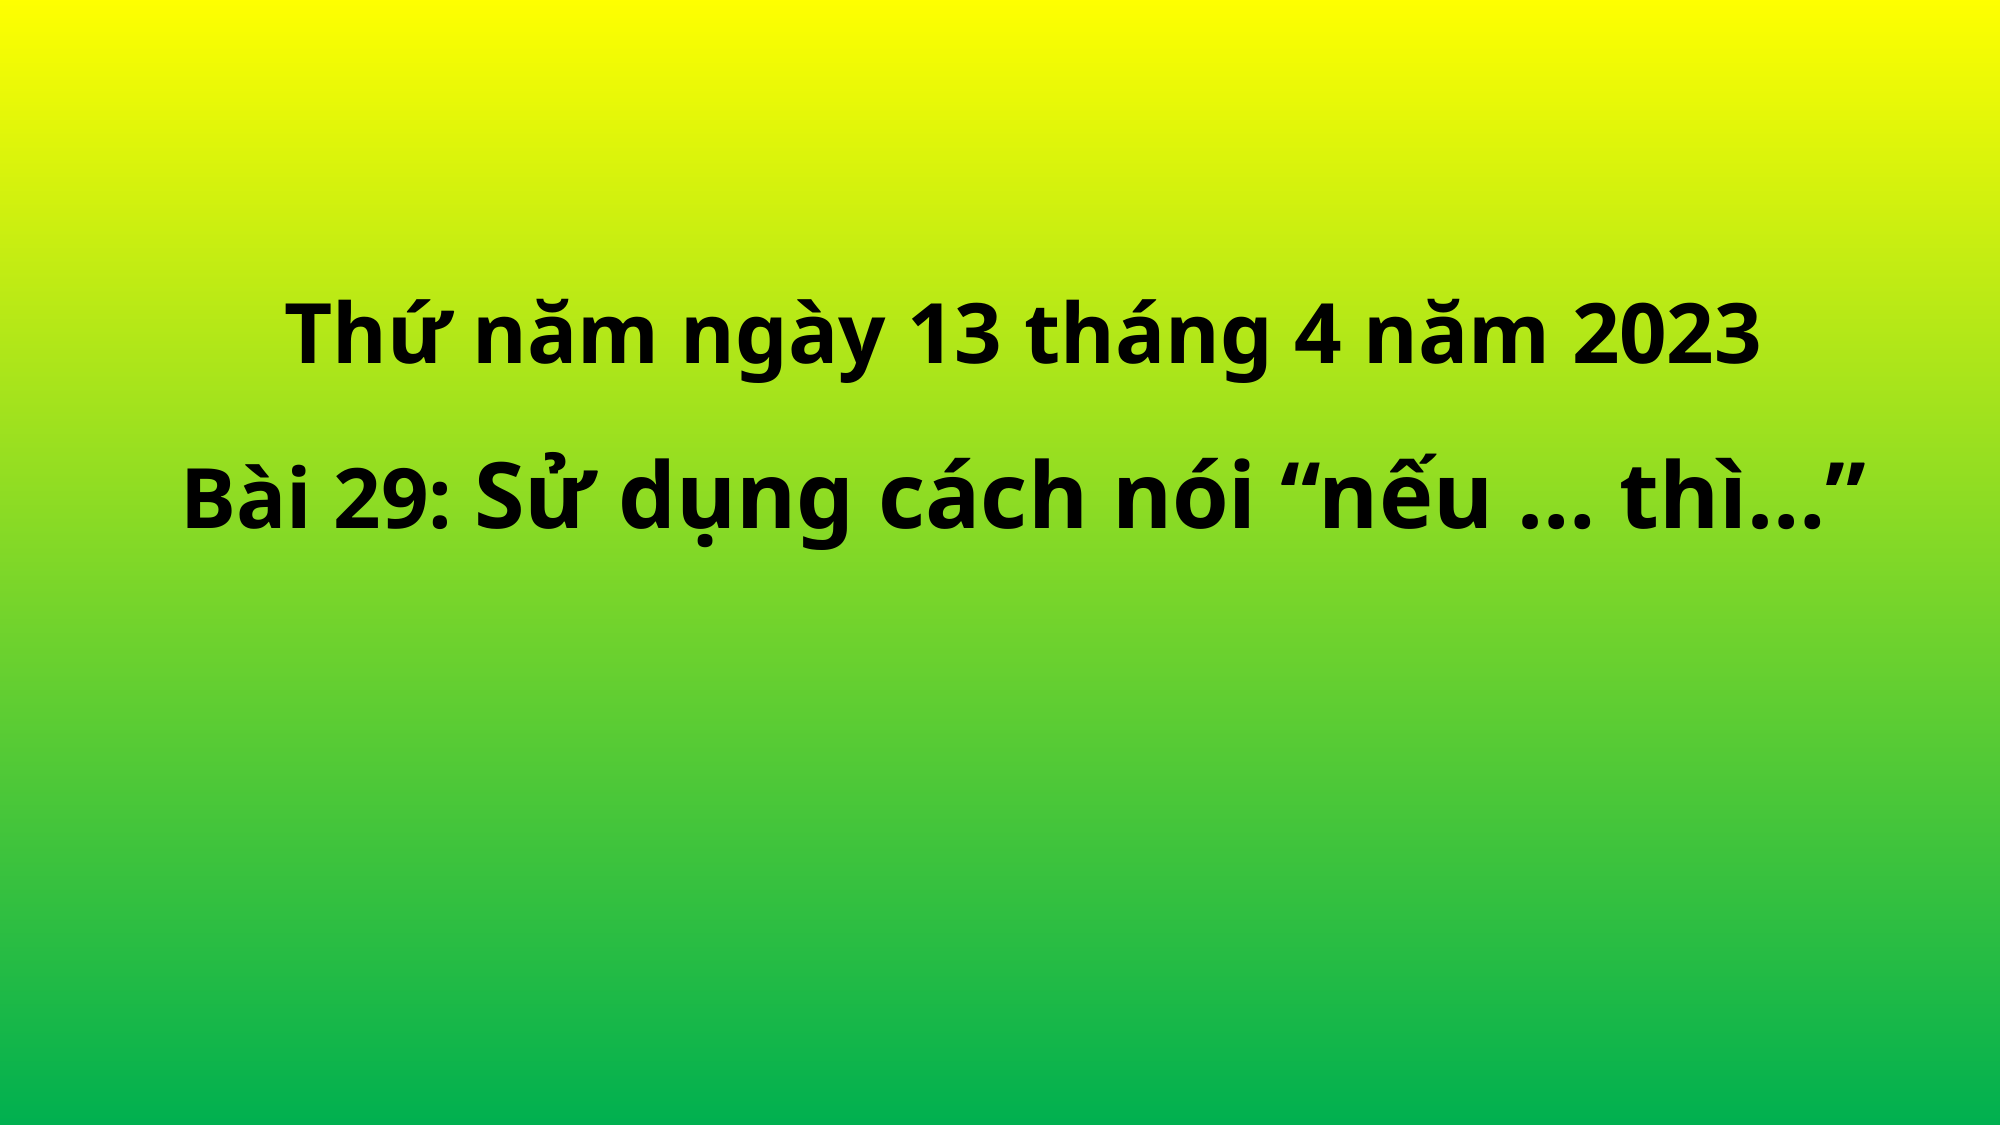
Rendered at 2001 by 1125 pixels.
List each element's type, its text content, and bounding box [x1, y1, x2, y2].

text_box Bài 29: Sử dụng cách nói “nếu … thì…” [47, 407, 2000, 555]
text_box Thứ năm ngày 13 tháng 4 năm 2023 [47, 253, 2000, 388]
